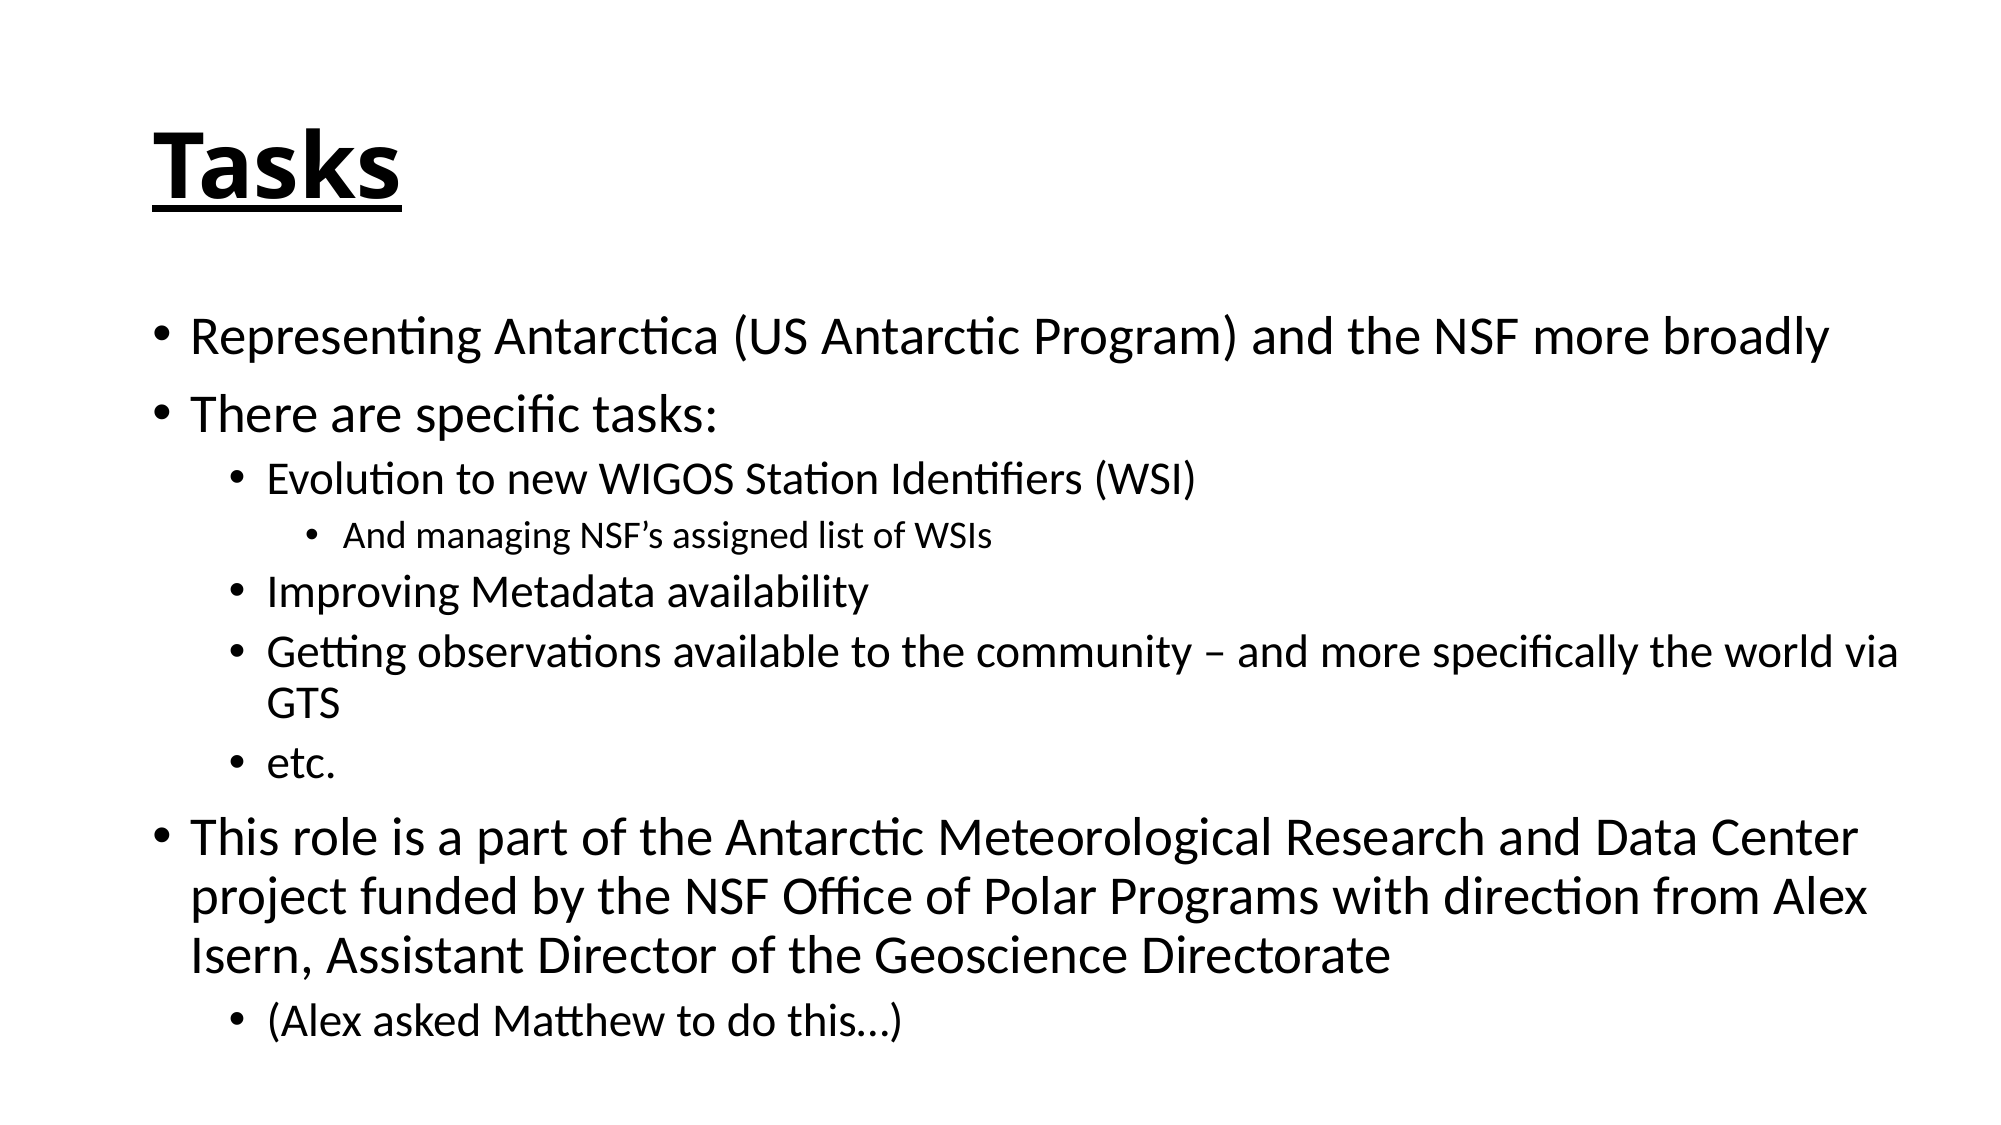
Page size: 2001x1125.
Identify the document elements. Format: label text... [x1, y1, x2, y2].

list Representing Antarctica (US Antarctic Program) and the NSF more broadly There are specific tasks: Evolution to new WIGOS Station Identifiers (WSI) And managing NSF’s assigned list of WSIs Improving Metadata availability Getting observations available to the community – and more specifically the world via GTS etc. This role is a part of the Antarctic Meteorological Research and Data Center project funded by the NSF Office of Polar Programs with direction from Alex Isern, Assistant Director of the Geoscience Directorate (Alex asked Matthew to do this…) [137, 299, 1926, 1066]
title Tasks [137, 59, 1863, 278]
